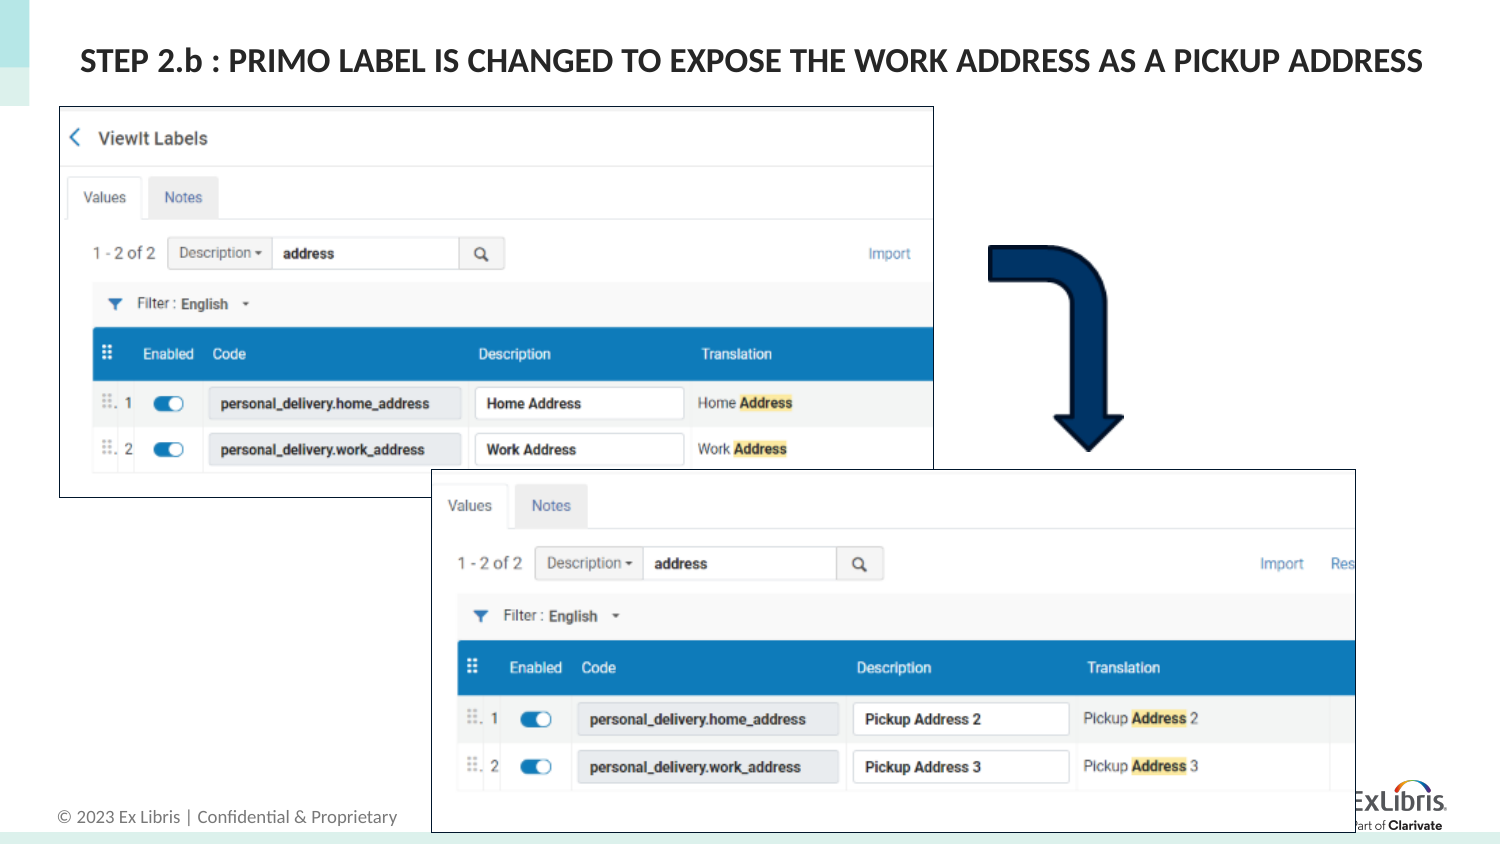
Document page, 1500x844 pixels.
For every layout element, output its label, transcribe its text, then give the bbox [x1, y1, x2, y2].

title STEP 2.b : PRIMO LABEL IS CHANGED TO EXPOSE THE WORK ADDRESS AS A PICKUP ADDRESS [64, 11, 1447, 107]
picture [988, 245, 1124, 452]
picture [59, 105, 1447, 833]
